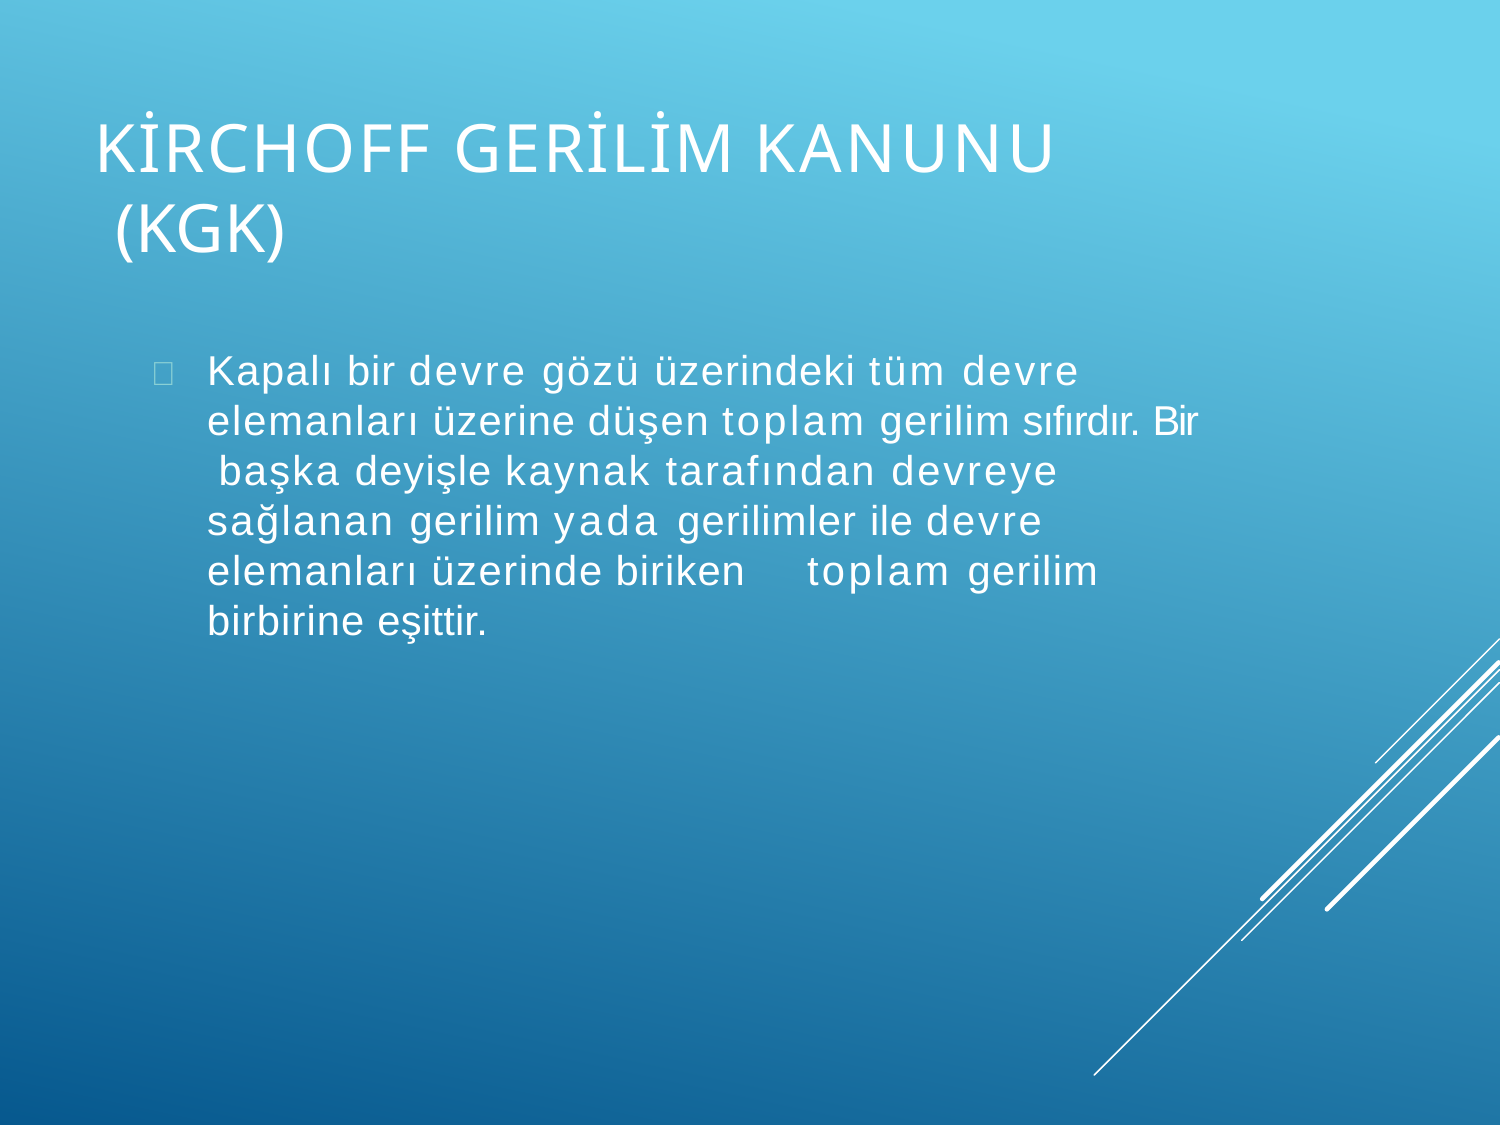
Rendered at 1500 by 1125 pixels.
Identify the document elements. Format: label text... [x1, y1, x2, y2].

title Kirchoff Gerilim Kanunu (KGK) [92, 89, 1081, 280]
text_box  Kapalı bir devre gözü üzerindeki tüm devre elemanları üzerine düşen toplam gerilim sıfırdır. Bir başka deyişle kaynak tarafından devreye sağlanan gerilim yada gerilimler ile devre elemanları üzerinde biriken toplam gerilim birbirine eşittir. [148, 341, 1199, 644]
